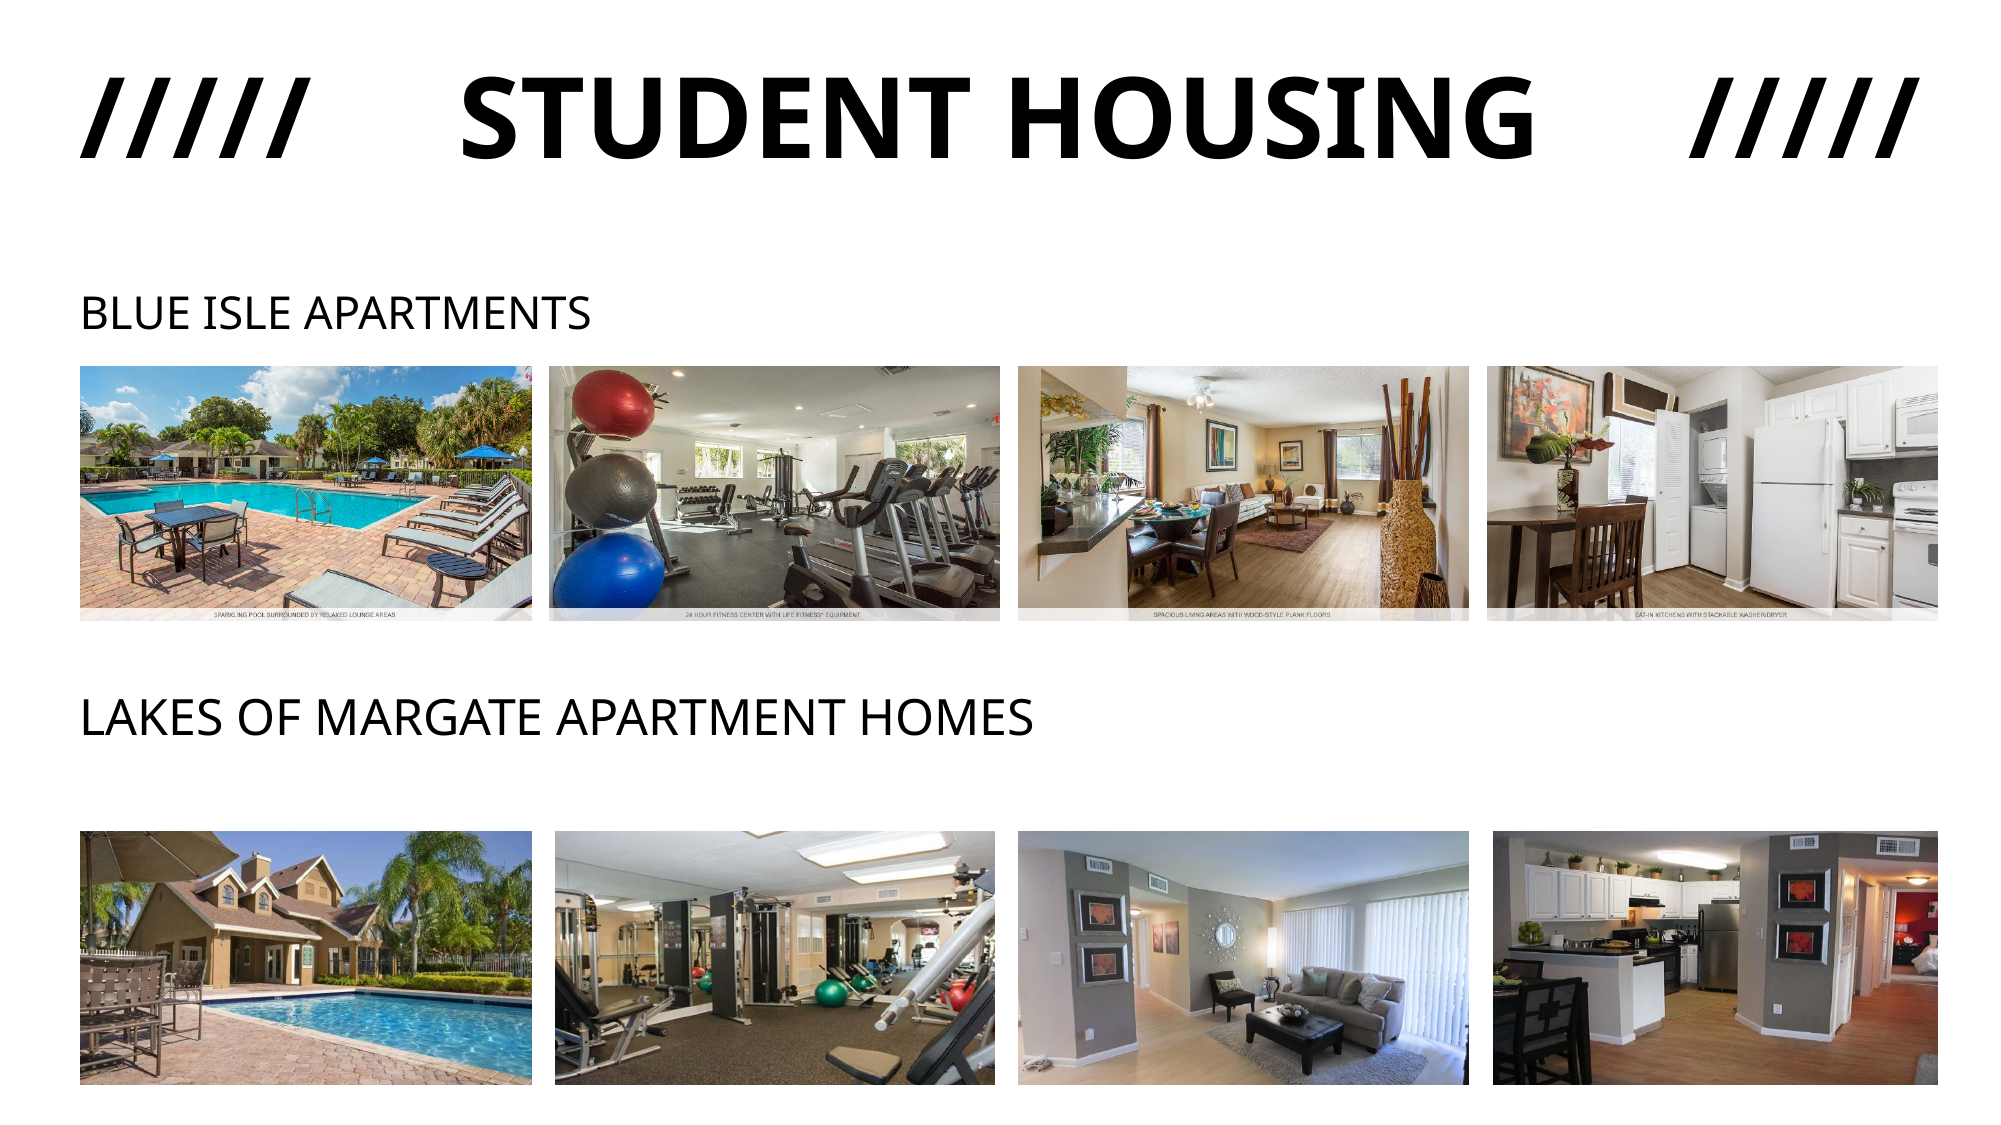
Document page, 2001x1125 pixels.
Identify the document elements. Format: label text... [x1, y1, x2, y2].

picture [1018, 366, 1469, 621]
text_box LAKES OF MARGATE APARTMENT HOMES [64, 684, 1097, 832]
picture [1018, 831, 1469, 1085]
subtitle BLUE ISLE APARTMENTS [64, 282, 925, 348]
title ///// STUDENT HOUSING ///// [0, 30, 2000, 191]
picture [555, 831, 995, 1085]
picture [549, 366, 1000, 621]
picture [1487, 366, 1938, 621]
picture [80, 366, 532, 621]
picture [1493, 831, 1938, 1085]
picture [80, 831, 532, 1085]
